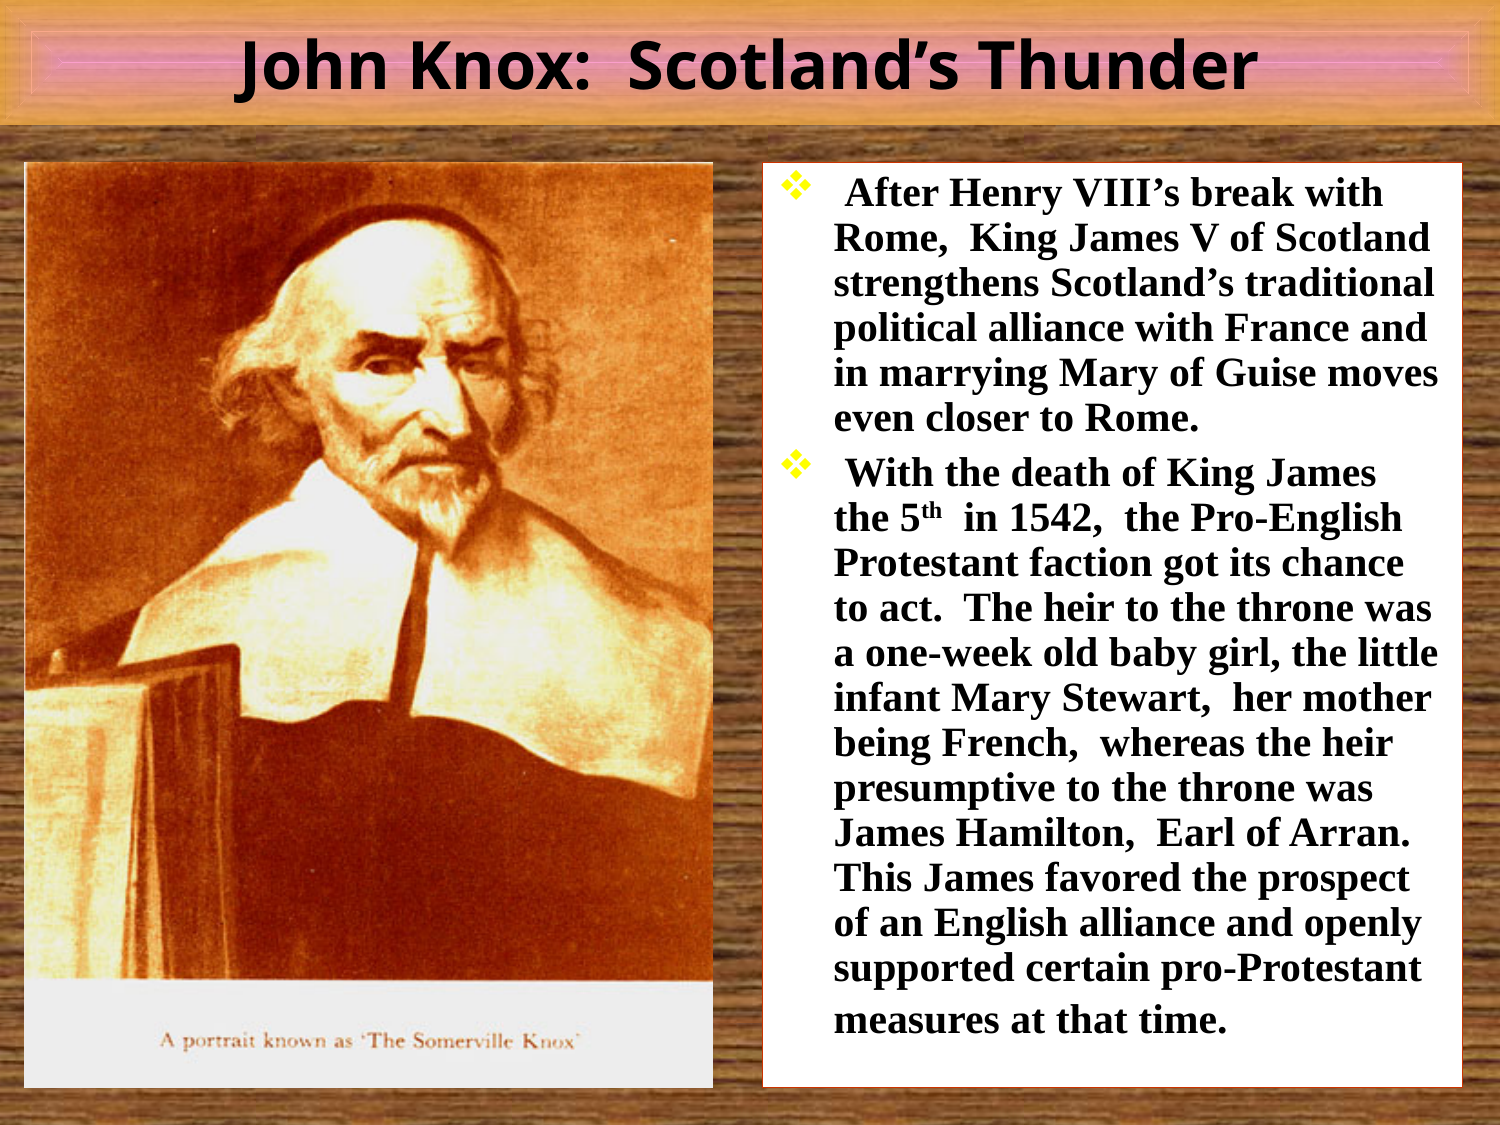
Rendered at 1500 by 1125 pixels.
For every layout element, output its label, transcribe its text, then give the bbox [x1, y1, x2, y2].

list After Henry VIII’s break with Rome, King James V of Scotland strengthens Scotland’s traditional political alliance with France and in marrying Mary of Guise moves even closer to Rome. With the death of King James the 5th in 1542, the Pro-English Protestant faction got its chance to act. The heir to the throne was a one-week old baby girl, the little infant Mary Stewart, her mother being French, whereas the heir presumptive to the throne was James Hamilton, Earl of Arran. This James favored the prospect of an English alliance and openly supported certain pro-Protestant measures at that time. [762, 162, 1463, 1088]
title John Knox: Scotland’s Thunder [0, 0, 1500, 126]
picture [0, 126, 1500, 1125]
